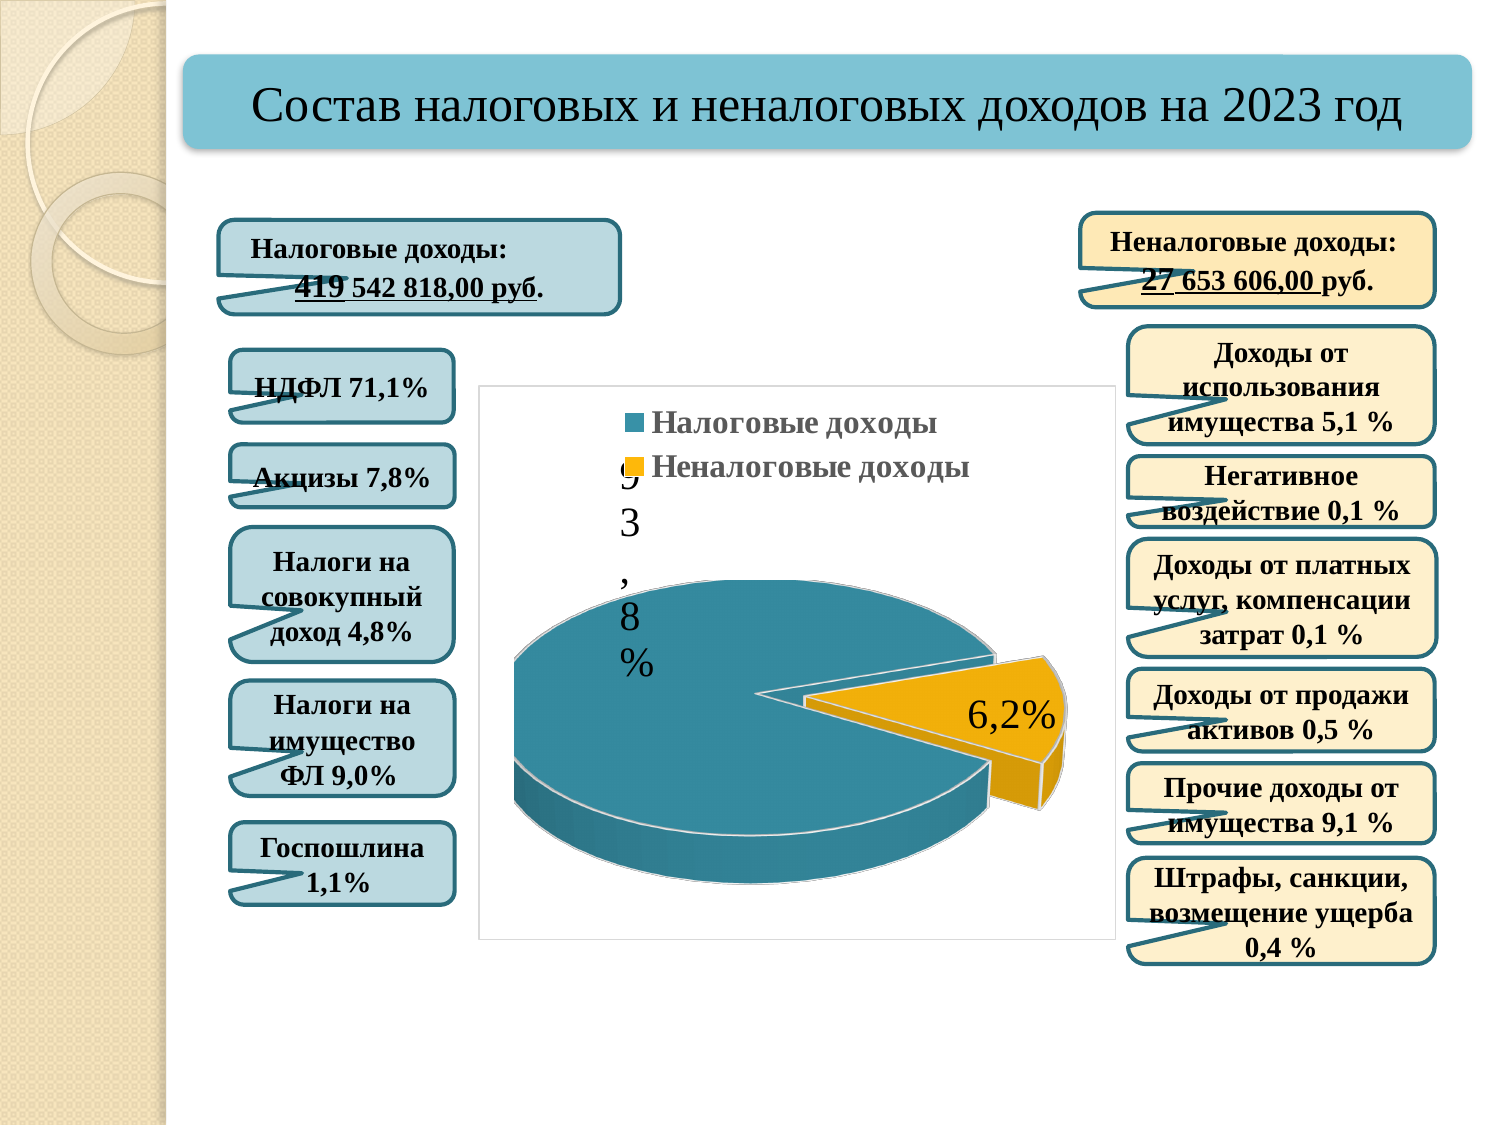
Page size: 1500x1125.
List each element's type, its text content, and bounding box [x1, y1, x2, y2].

text_box Акцизы 7,8% [228, 442, 418, 510]
text_box Налоговые доходы: 419 542 818,00 руб. [216, 217, 623, 317]
text_box Прочие доходы от имущества 9,1 % [1170, 761, 1437, 846]
text_box Госпошлина 1,1% [228, 820, 457, 907]
text_box Негативное воздействие 0,1 % [1170, 454, 1437, 530]
text_box Налоги на совокупный доход 4,8% [228, 524, 418, 665]
text_box Доходы от использования имущества 5,1 % [1141, 324, 1437, 447]
text_box Состав налоговых и неналоговых доходов на 2023 год [180, 52, 1475, 152]
text_box Доходы от продажи активов 0,5 % [1170, 666, 1437, 754]
text_box Штрафы, санкции, возмещение ущерба 0,4 % [1125, 855, 1437, 967]
text_box НДФЛ 71,1% [228, 347, 418, 425]
text_box Налоги на имущество ФЛ 9,0% [228, 678, 418, 799]
text_box Неналоговые доходы: 27 653 606,00 руб. [1078, 210, 1437, 310]
chart [418, 325, 1170, 941]
text_box Доходы от платных услуг, компенсации затрат 0,1 % [1170, 536, 1439, 660]
